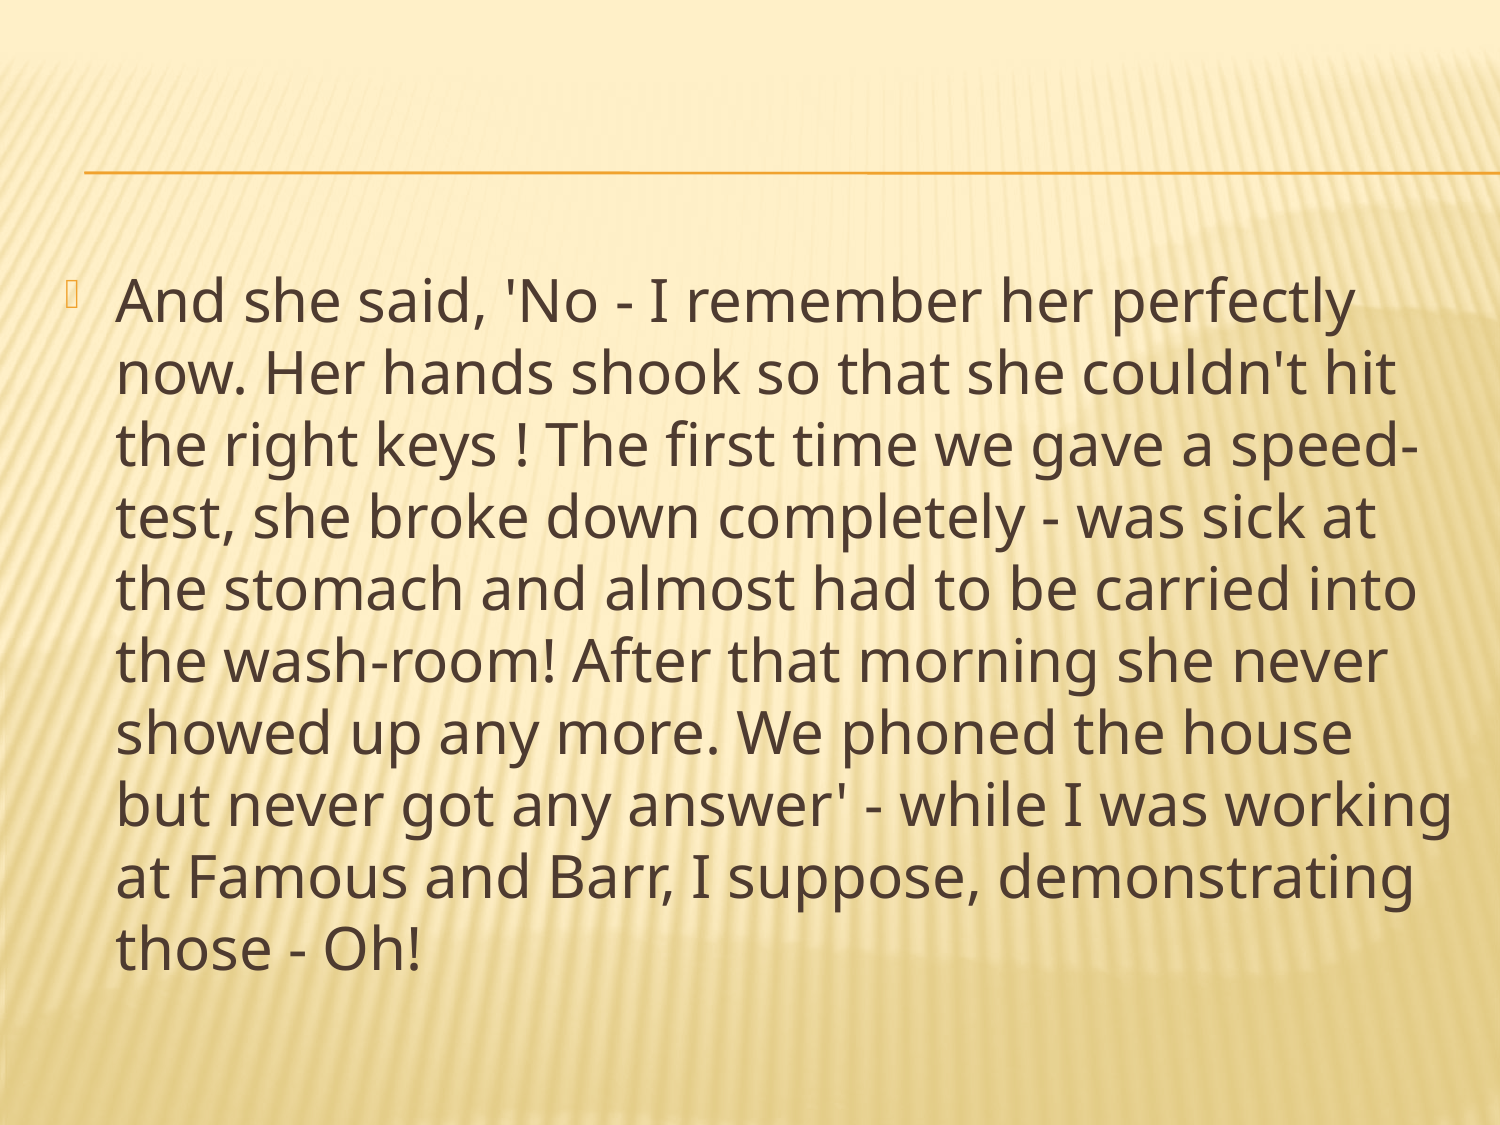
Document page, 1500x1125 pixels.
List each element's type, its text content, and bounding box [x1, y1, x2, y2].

list And she said, 'No - I remember her perfectly now. Her hands shook so that she couldn't hit the right keys ! The first time we gave a speed-test, she broke down completely - was sick at the stomach and almost had to be carried into the wash-room! After that morning she never showed up any more. We phoned the house but never got any answer' - while I was working at Famous and Barr, I suppose, demonstrating those - Oh! [50, 254, 1475, 998]
